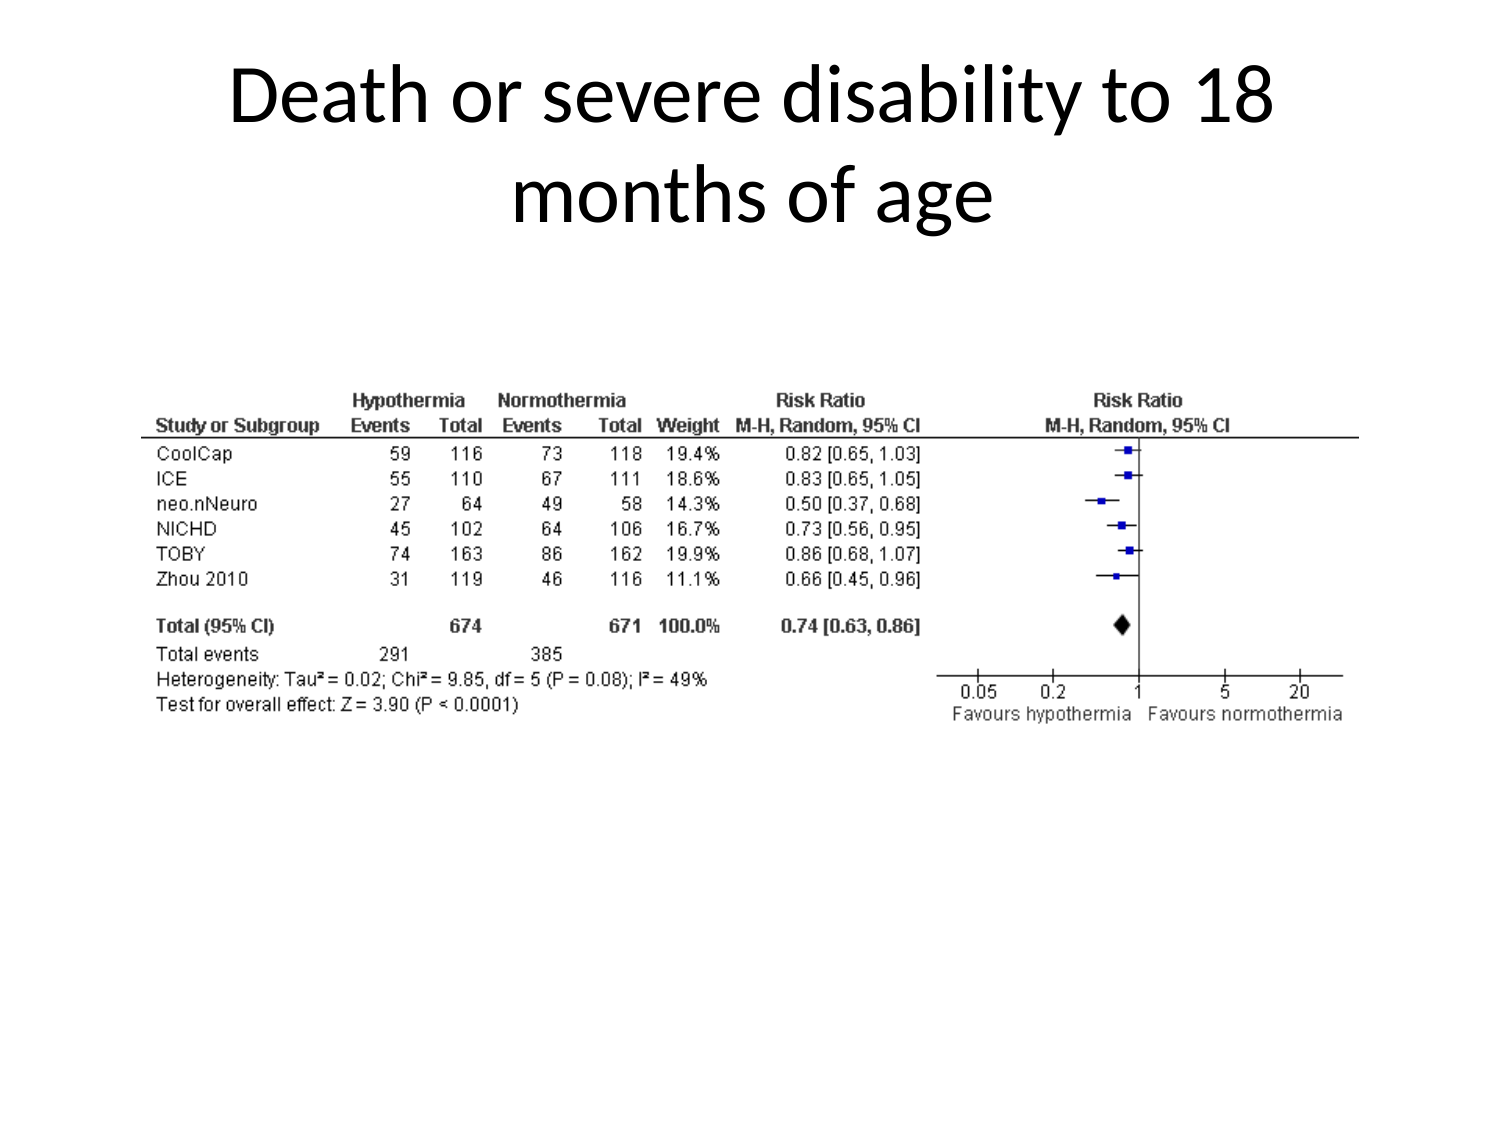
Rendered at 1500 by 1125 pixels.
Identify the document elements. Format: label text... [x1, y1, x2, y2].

title Death or severe disability to 18 months of age [81, 44, 1424, 233]
picture [141, 387, 1359, 738]
